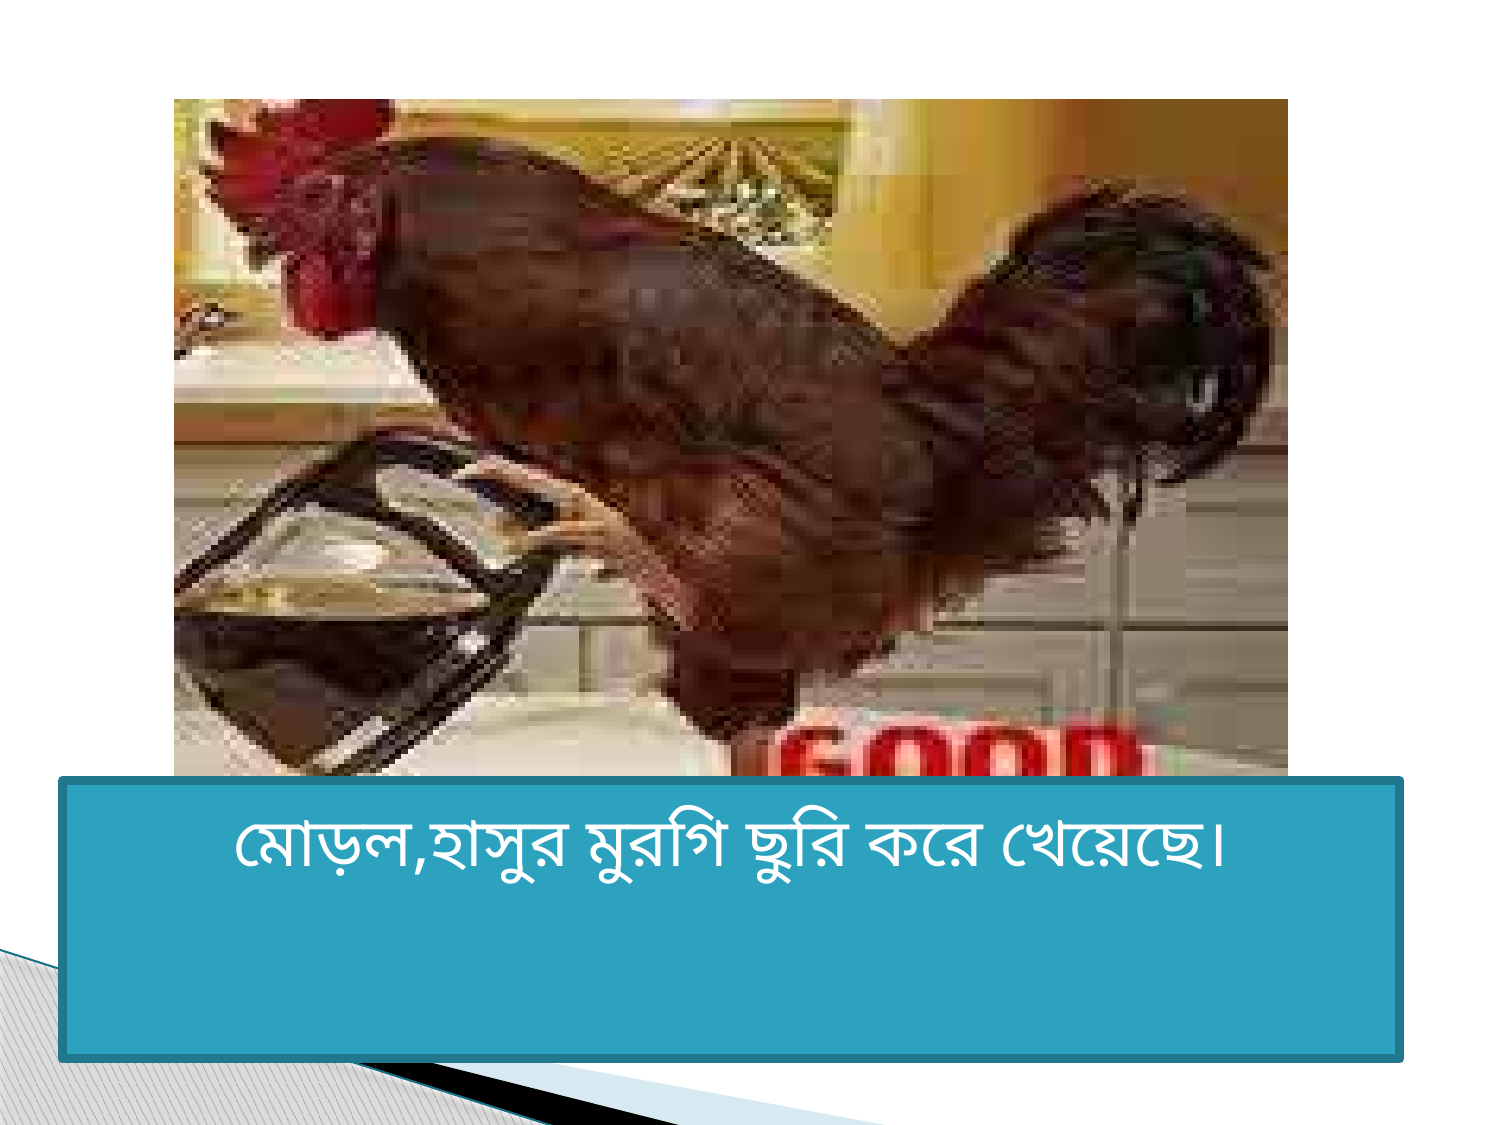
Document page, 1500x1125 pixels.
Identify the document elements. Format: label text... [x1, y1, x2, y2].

picture [174, 99, 1288, 788]
text_box মোড়ল,হাসুর মুরগি ছুরি করে খেয়েছে। [58, 776, 1404, 1063]
